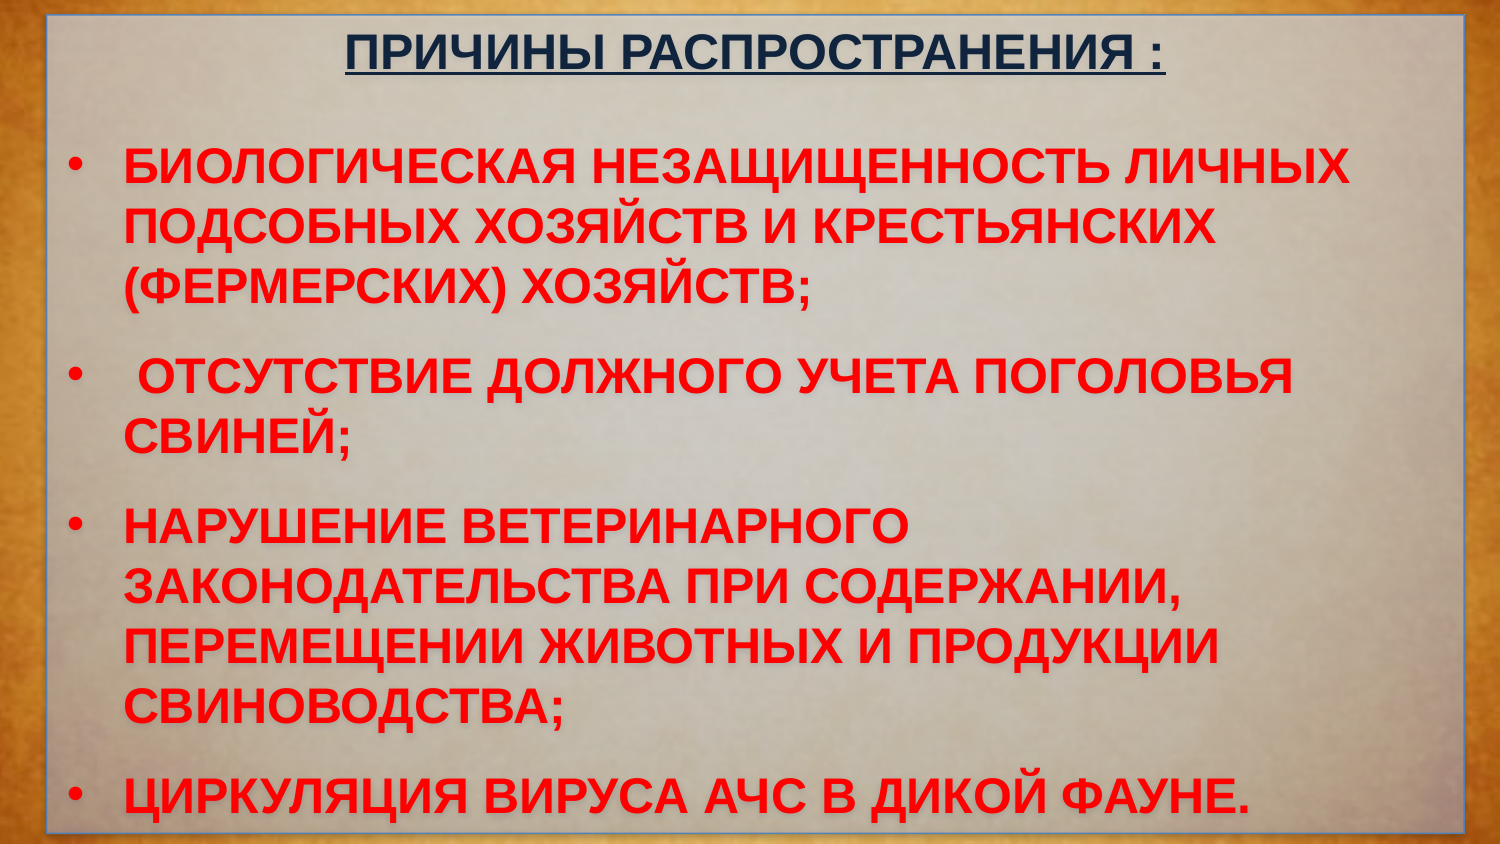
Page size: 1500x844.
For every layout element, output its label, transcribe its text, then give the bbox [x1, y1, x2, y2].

text_box ПРИЧИНЫ РАСПРОСТРАНЕНИЯ : БИОЛОГИЧЕСКАЯ НЕЗАЩИЩЕННОСТЬ ЛИЧНЫХ ПОДСОБНЫХ ХОЗЯЙСТВ И КРЕСТЬЯНСКИХ (ФЕРМЕРСКИХ) ХОЗЯЙСТВ; ОТСУТСТВИЕ ДОЛЖНОГО УЧЕТА ПОГОЛОВЬЯ СВИНЕЙ; НАРУШЕНИЕ ВЕТЕРИНАРНОГО ЗАКОНОДАТЕЛЬСТВА ПРИ СОДЕРЖАНИИ, ПЕРЕМЕЩЕНИИ ЖИВОТНЫХ И ПРОДУКЦИИ СВИНОВОДСТВА; ЦИРКУЛЯЦИЯ ВИРУСА АЧС В ДИКОЙ ФАУНЕ. [46, 14, 1465, 834]
picture [0, 0, 1500, 844]
